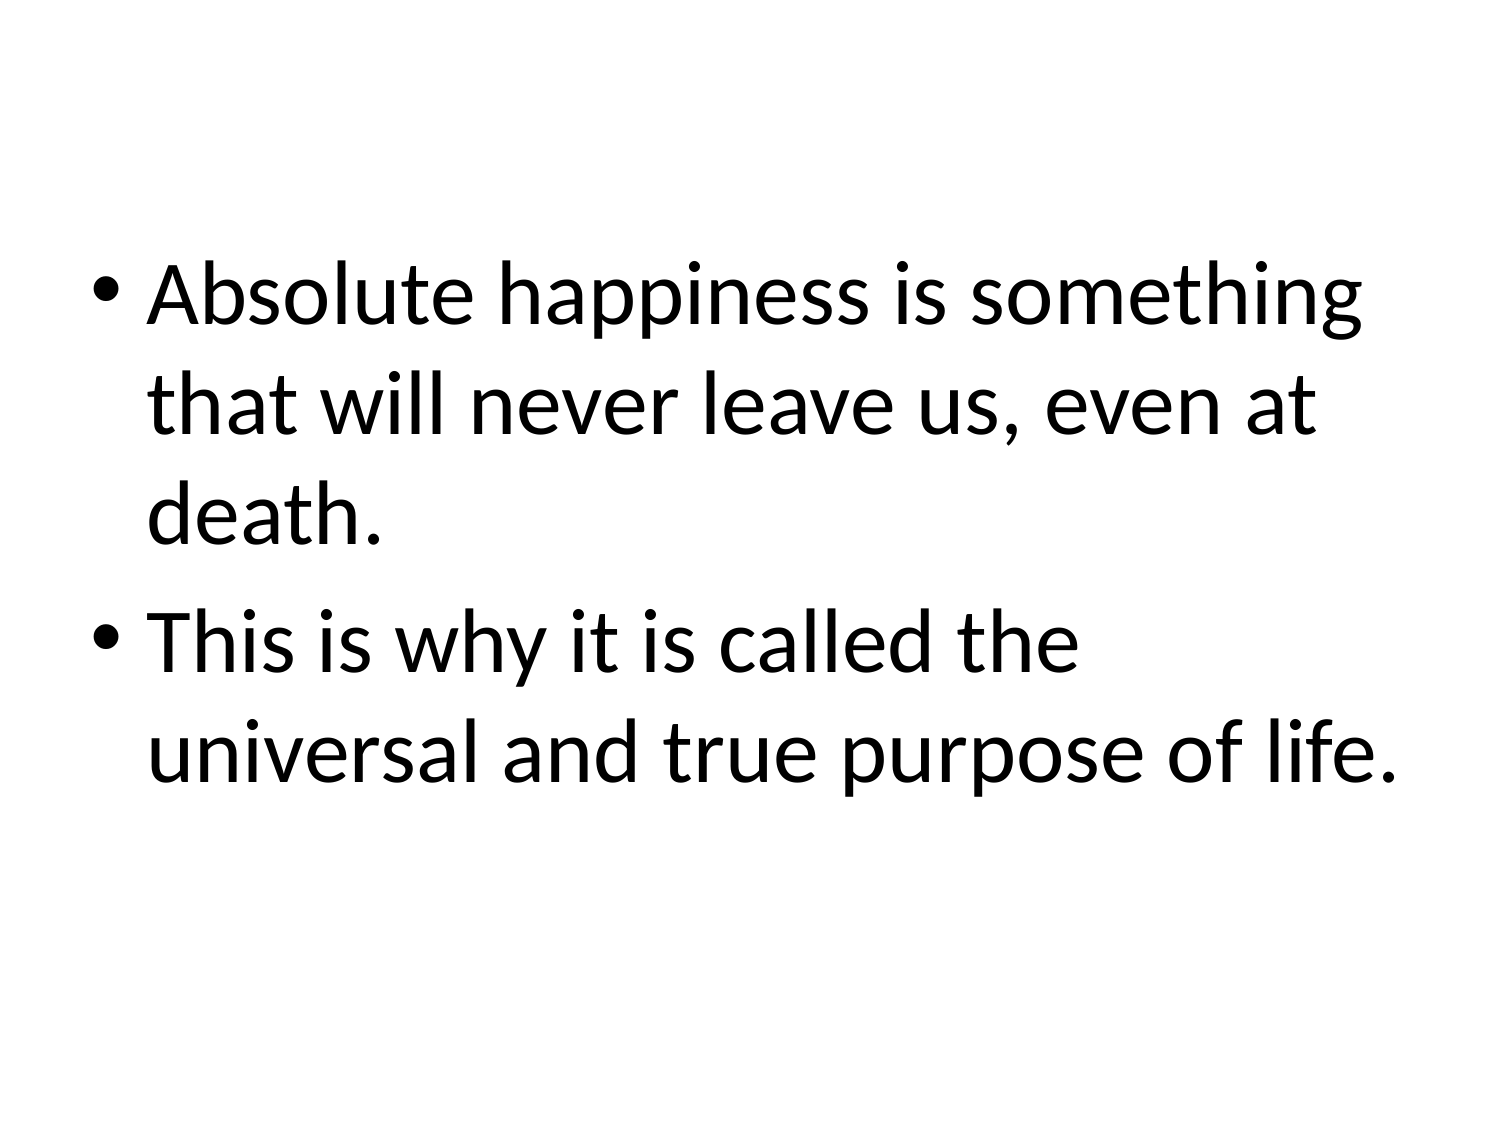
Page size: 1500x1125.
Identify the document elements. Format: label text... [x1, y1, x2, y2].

list Absolute happiness is something that will never leave us, even at death. This is why it is called the universal and true purpose of life. [75, 224, 1425, 1005]
